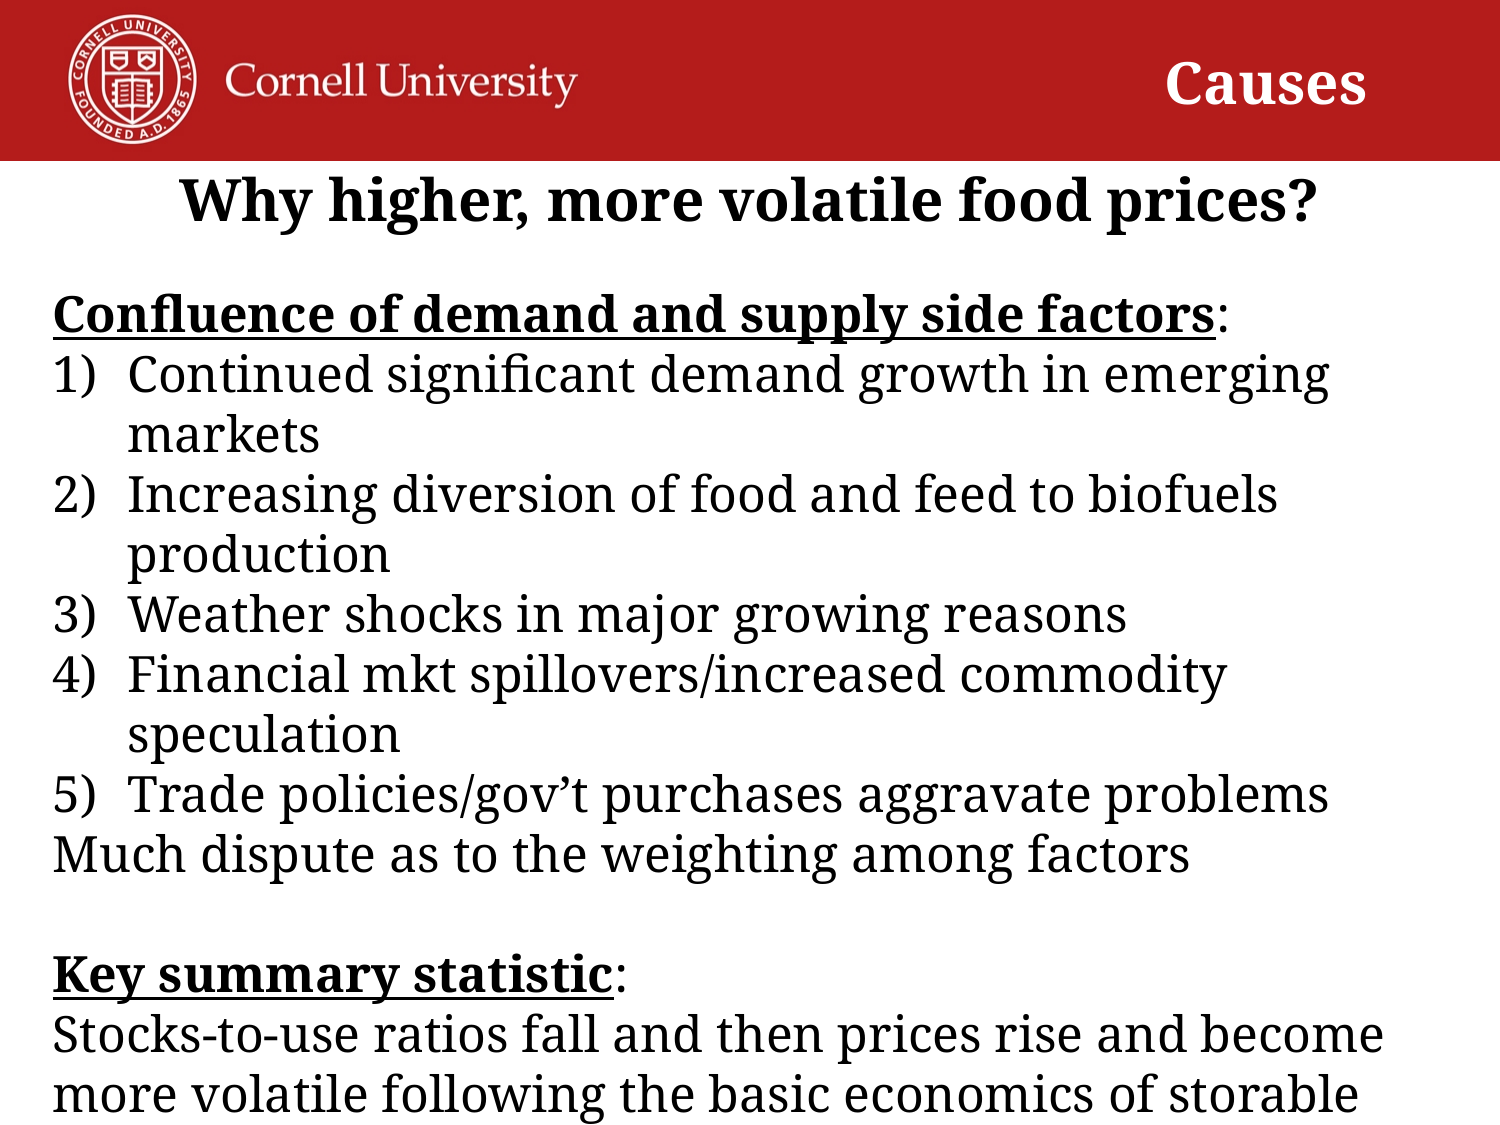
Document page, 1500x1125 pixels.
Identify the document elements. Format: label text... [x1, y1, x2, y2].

list Why higher, more volatile food prices? Confluence of demand and supply side factors: Continued significant demand growth in emerging markets Increasing diversion of food and feed to biofuels production Weather shocks in major growing reasons Financial mkt spillovers/increased commodity speculation Trade policies/gov’t purchases aggravate problems Much dispute as to the weighting among factors Key summary statistic: Stocks-to-use ratios fall and then prices rise and become more volatile following the basic economics of storable commodity prices (Williams and Wright, Deaton and Laroque, etc.). [37, 169, 1463, 899]
picture [0, 0, 1500, 162]
